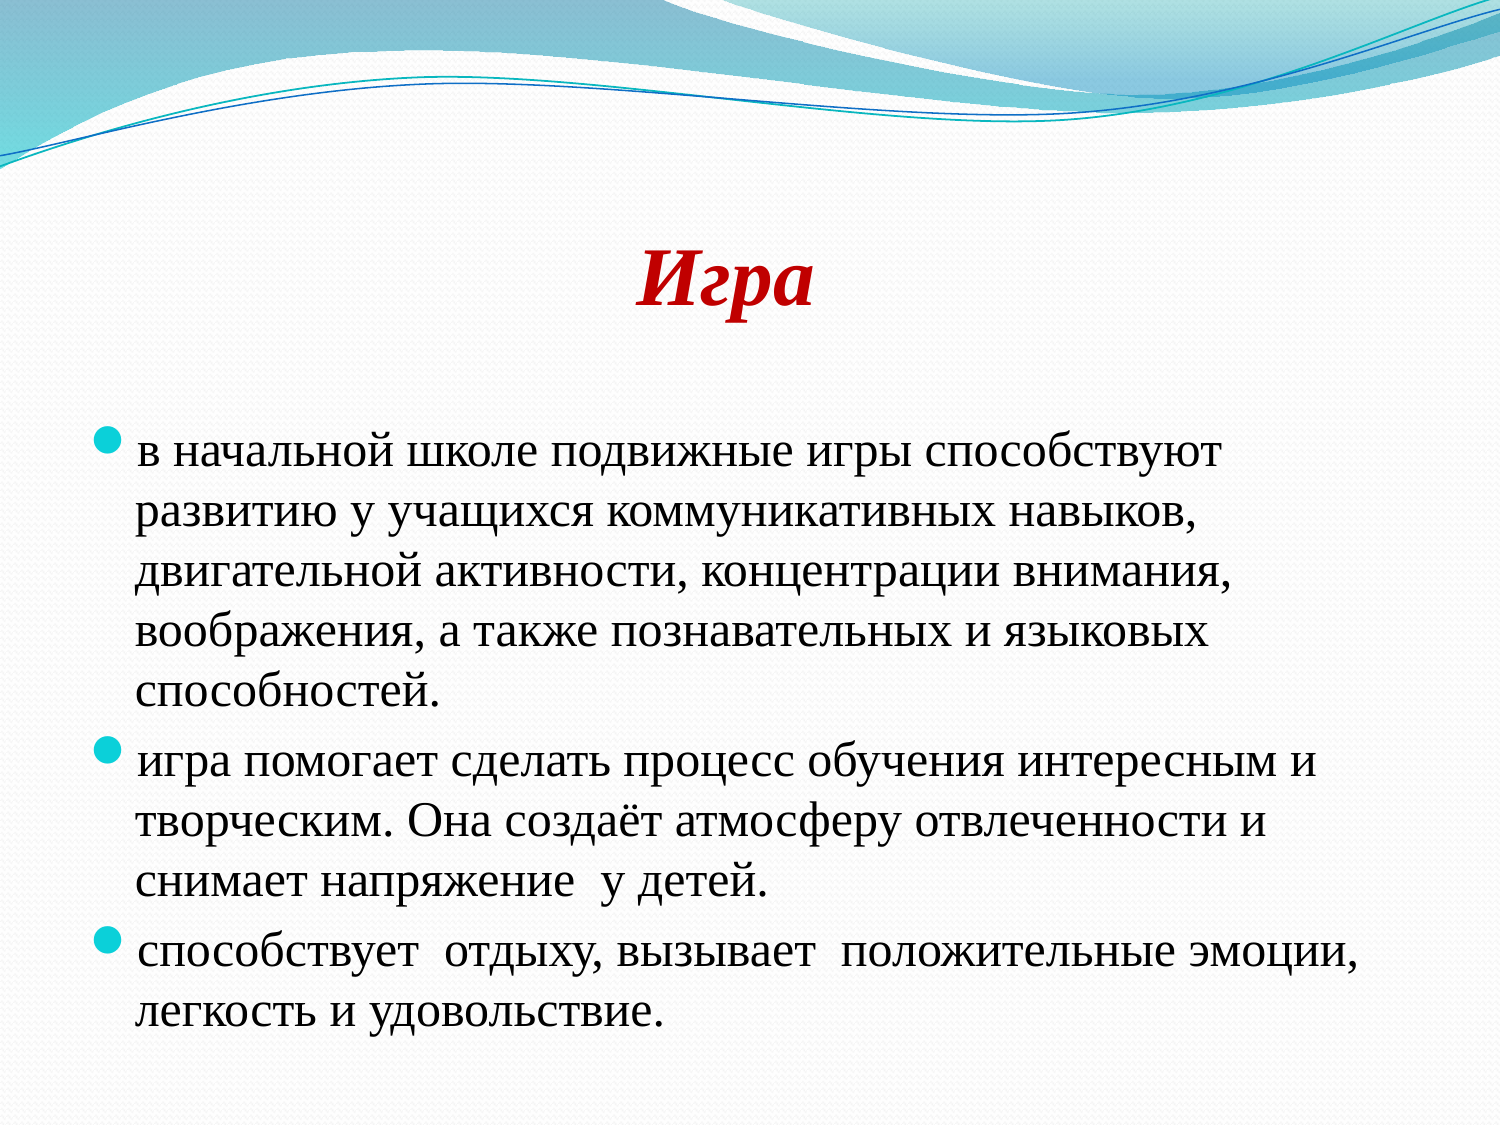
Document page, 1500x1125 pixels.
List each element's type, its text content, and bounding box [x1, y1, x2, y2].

title Игра [75, 45, 1425, 327]
list в начальной школе подвижные игры способствуют развитию у учащихся коммуникативных навыков, двигательной активности, концентрации внимания, воображения, а также познавательных и языковых способностей. игра помогает сделать процесс обучения интересным и творческим. Она создаёт атмосферу отвлеченности и снимает напряжение у детей. способствует отдыху, вызывает положительные эмоции, легкость и удовольствие. [75, 408, 1425, 1094]
